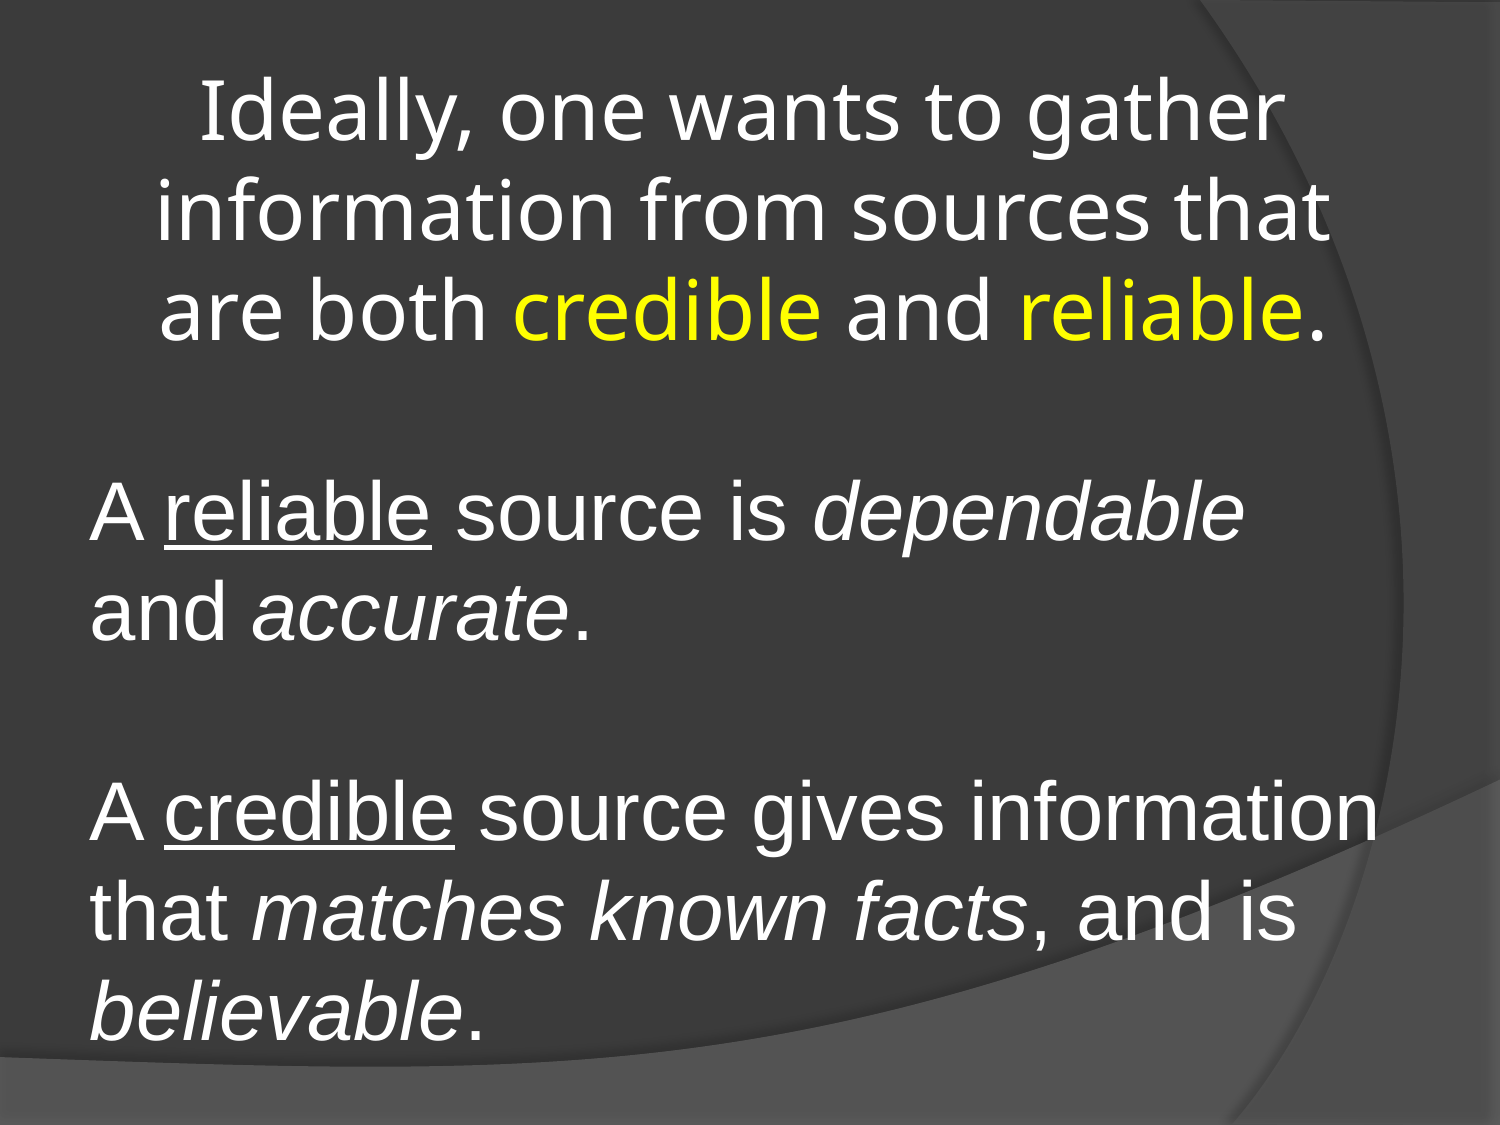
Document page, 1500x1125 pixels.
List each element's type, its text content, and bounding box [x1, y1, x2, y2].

text_box Ideally, one wants to gather information from sources that are both credible and reliable. A reliable source is dependable and accurate. A credible source gives information that matches known facts, and is believable. [74, 50, 1413, 1070]
